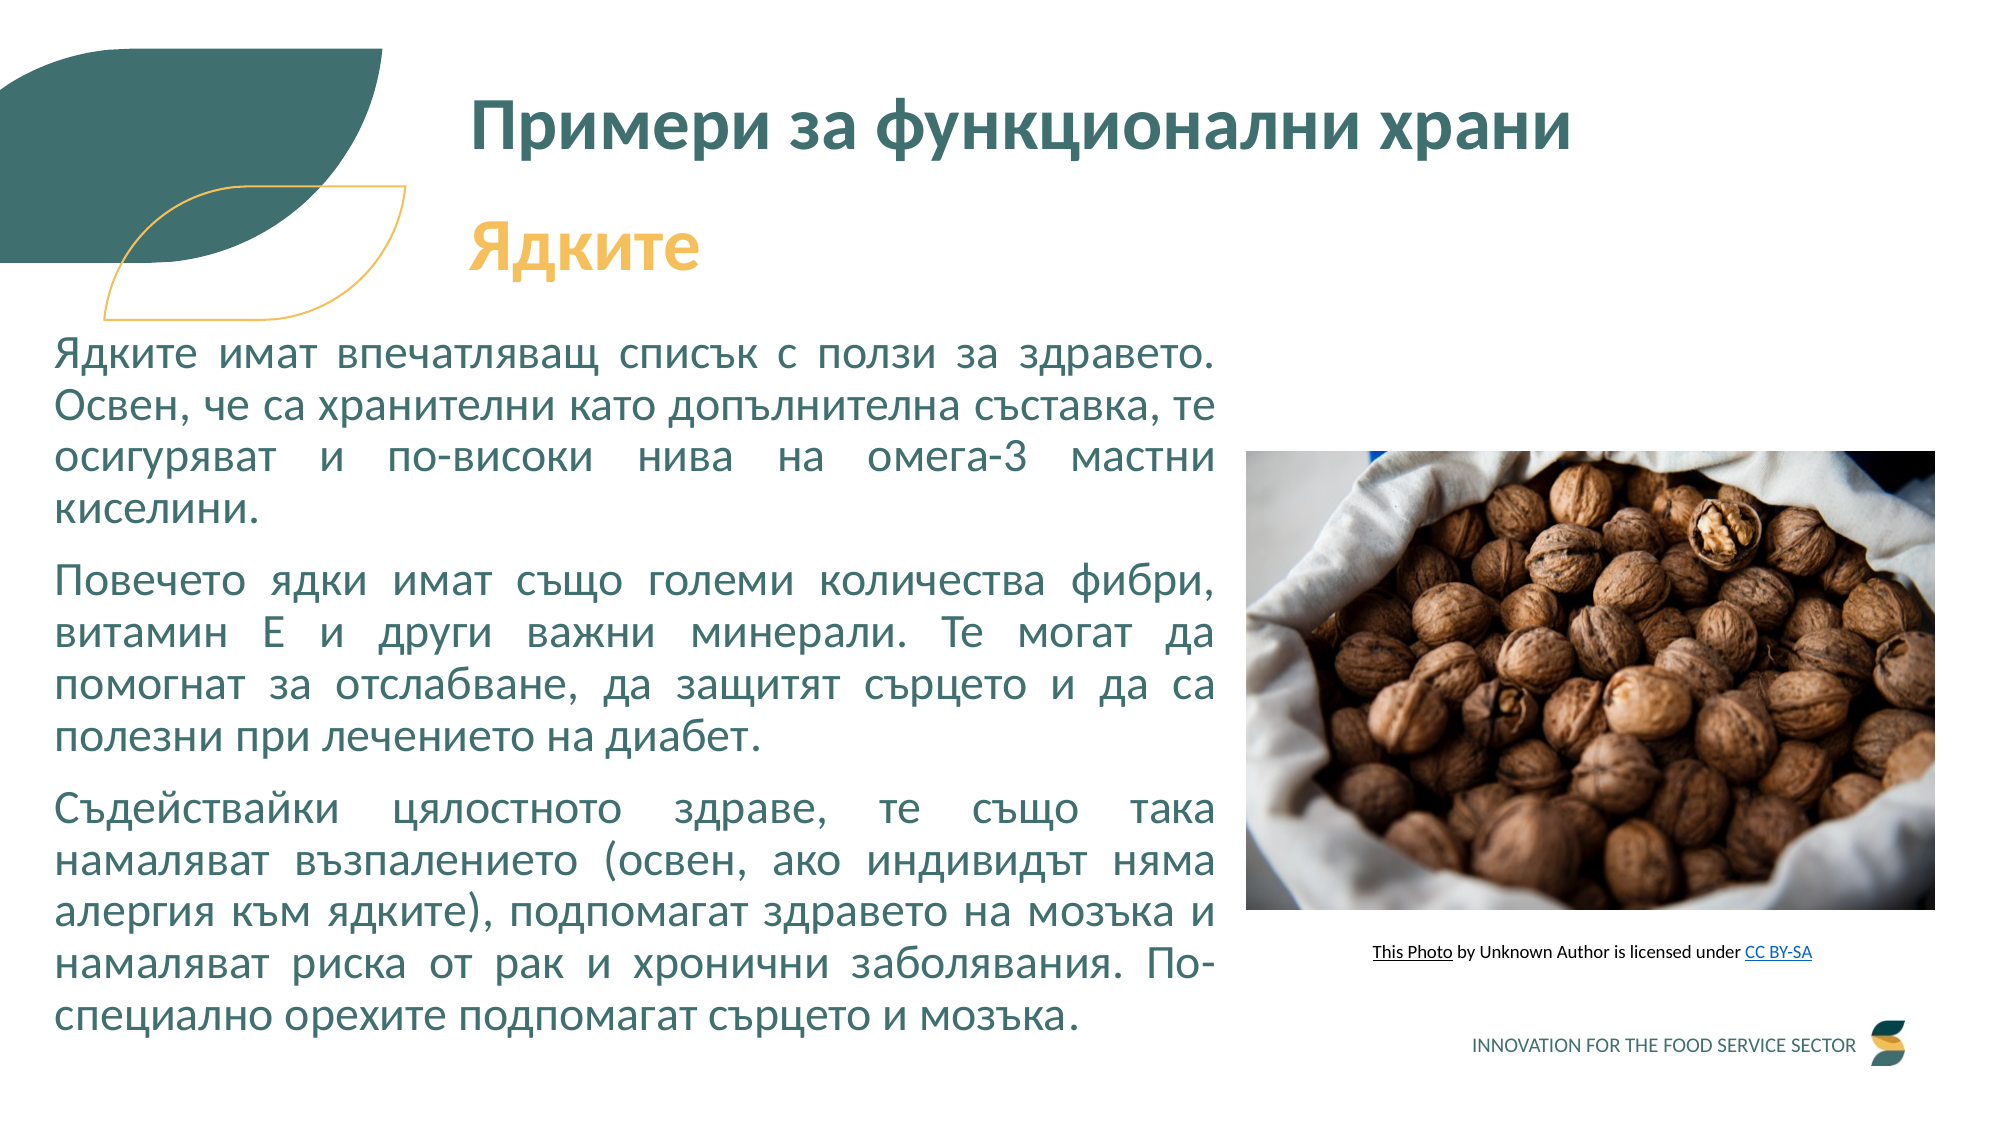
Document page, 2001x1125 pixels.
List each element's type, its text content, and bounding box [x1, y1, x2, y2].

text_box This Photo by Unknown Author is licensed under CC BY-SA [1357, 932, 1935, 970]
list Ядките имат впечатляващ списък с ползи за здравето. Освен, че са хранителни като допълнителна съставка, те осигуряват и по-високи нива на омега-3 мастни киселини. Повечето ядки имат също големи количества фибри, витамин Е и други важни минерали. Те могат да помогнат за отслабване, да защитят сърцето и да са полезни при лечението на диабет. Съдействайки цялостното здраве, те също така намаляват възпалението (освен, ако индивидът няма алергия към ядките), подпомагат здравето на мозъка и намаляват риска от рак и хронични заболявания. По-специално орехите подпомагат сърцето и мозъка. [39, 319, 1233, 975]
text_box Ядките [454, 187, 816, 338]
list Примери за функционални храни [454, 77, 1895, 268]
picture [1246, 451, 1935, 910]
picture [1871, 1020, 1905, 1066]
